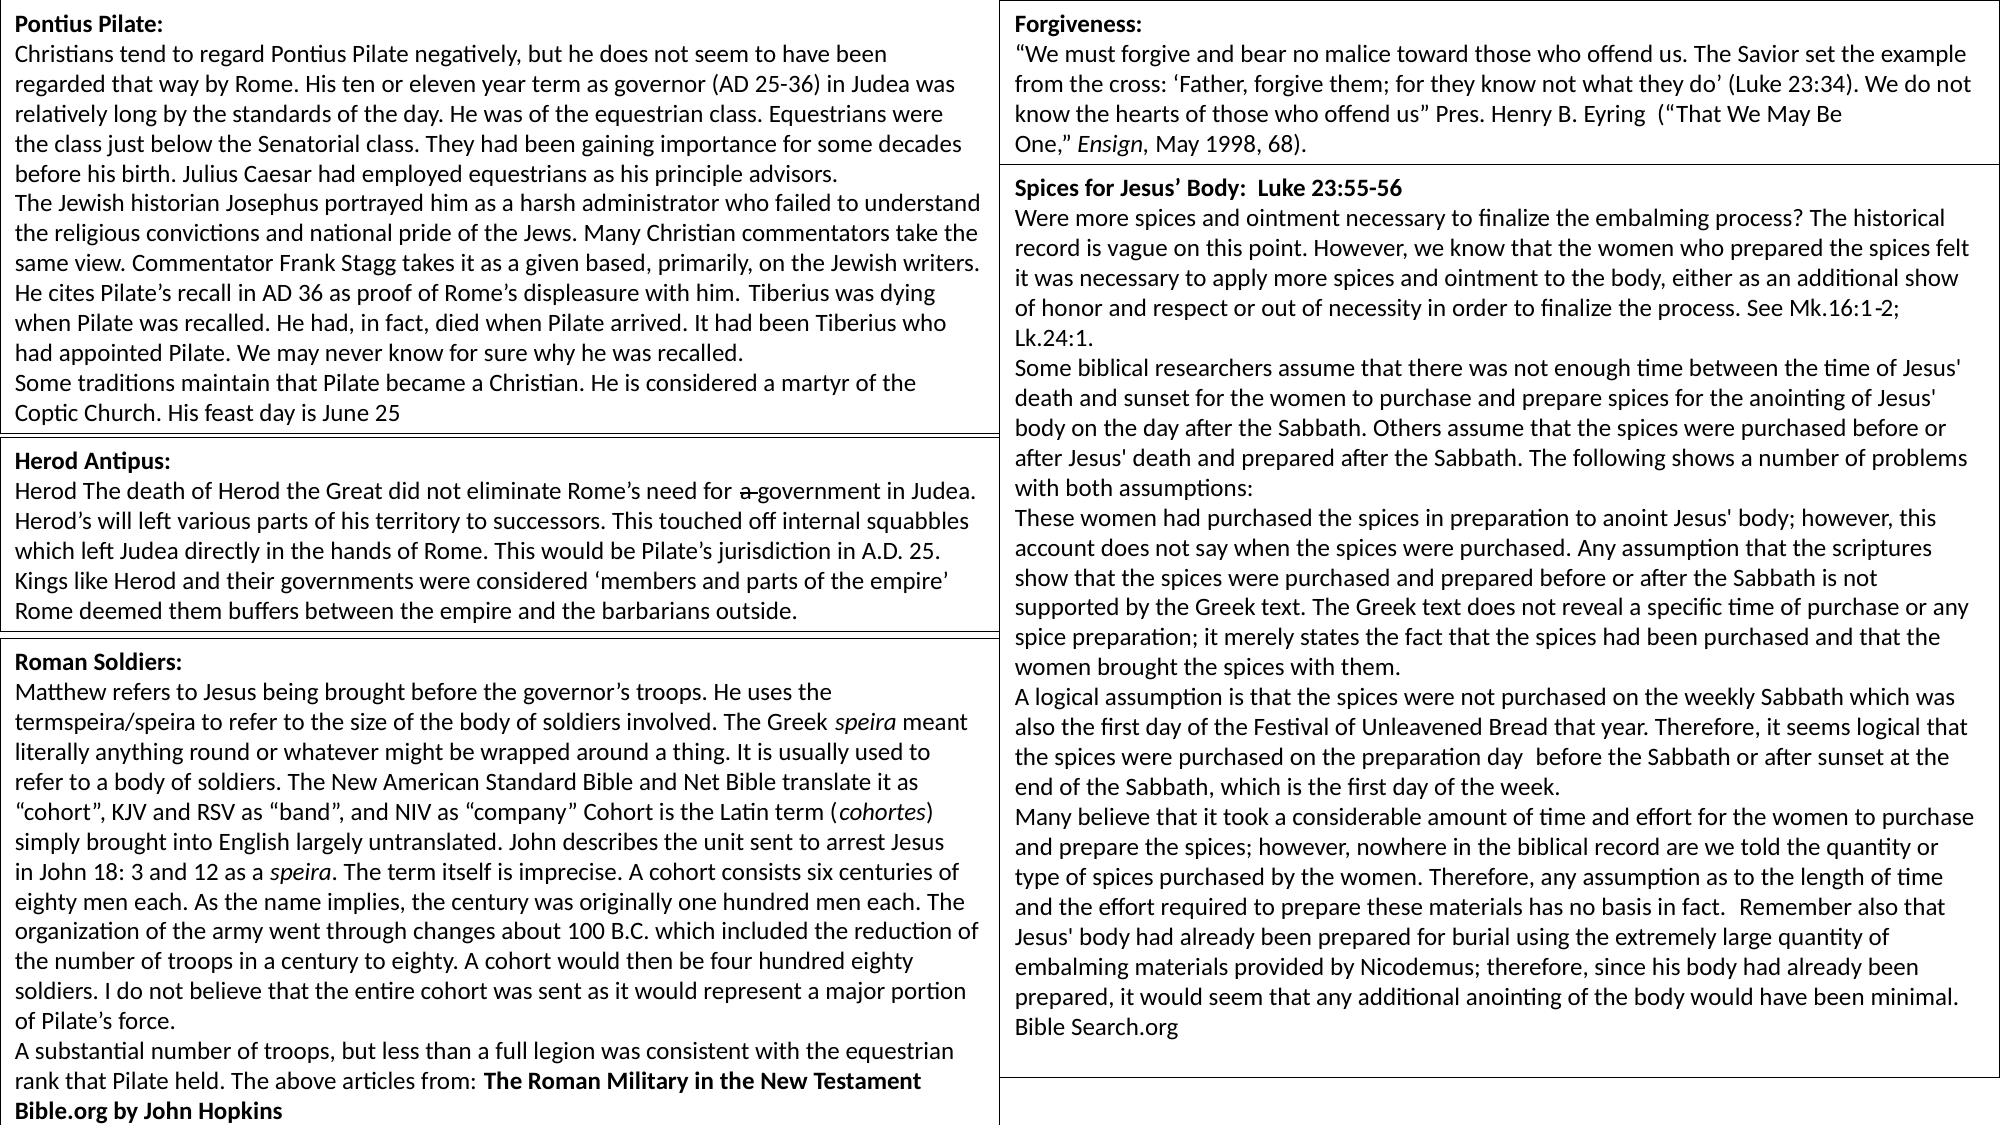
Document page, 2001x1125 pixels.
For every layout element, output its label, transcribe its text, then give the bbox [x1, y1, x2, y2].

text_box Roman Soldiers: Matthew refers to Jesus being brought before the governor’s troops. He uses the termspeira/speira to refer to the size of the body of soldiers involved. The Greek speira meant literally anything round or whatever might be wrapped around a thing. It is usually used to refer to a body of soldiers. The New American Standard Bible and Net Bible translate it as “cohort”, KJV and RSV as “band”, and NIV as “company” Cohort is the Latin term (cohortes) simply brought into English largely untranslated. John describes the unit sent to arrest Jesus in John 18: 3 and 12 as a speira. The term itself is imprecise. A cohort consists six centuries of eighty men each. As the name implies, the century was originally one hundred men each. The organization of the army went through changes about 100 B.C. which included the reduction of the number of troops in a century to eighty. A cohort would then be four hundred eighty soldiers. I do not believe that the entire cohort was sent as it would represent a major portion of Pilate’s force. A substantial number of troops, but less than a full legion was consistent with the equestrian rank that Pilate held. The above articles from: The Roman Military in the New Testament Bible.org by John Hopkins [0, 638, 1000, 1125]
text_box Pontius Pilate: Christians tend to regard Pontius Pilate negatively, but he does not seem to have been regarded that way by Rome. His ten or eleven year term as governor (AD 25-36) in Judea was relatively long by the standards of the day. He was of the equestrian class. Equestrians were the class just below the Senatorial class. They had been gaining importance for some decades before his birth. Julius Caesar had employed equestrians as his principle advisors. The Jewish historian Josephus portrayed him as a harsh administrator who failed to understand the religious convictions and national pride of the Jews. Many Christian commentators take the same view. Commentator Frank Stagg takes it as a given based, primarily, on the Jewish writers. He cites Pilate’s recall in AD 36 as proof of Rome’s displeasure with him. Tiberius was dying when Pilate was recalled. He had, in fact, died when Pilate arrived. It had been Tiberius who had appointed Pilate. We may never know for sure why he was recalled. Some traditions maintain that Pilate became a Christian. He is considered a martyr of the Coptic Church. His feast day is June 25 [0, 0, 999, 434]
text_box Herod Antipus: Herod The death of Herod the Great did not eliminate Rome’s need for a government in Judea. Herod’s will left various parts of his territory to successors. This touched off internal squabbles which left Judea directly in the hands of Rome. This would be Pilate’s jurisdiction in A.D. 25. Kings like Herod and their governments were considered ‘members and parts of the empire’ Rome deemed them buffers between the empire and the barbarians outside. [0, 437, 999, 632]
text_box Spices for Jesus’ Body: Luke 23:55-56 Were more spices and ointment necessary to finalize the embalming process? The historical record is vague on this point. However, we know that the women who prepared the spices felt it was necessary to apply more spices and ointment to the body, either as an additional show of honor and respect or out of necessity in order to finalize the process. See Mk.16:1‑2; Lk.24:1. Some biblical researchers assume that there was not enough time between the time of Jesus' death and sunset for the women to purchase and prepare spices for the anointing of Jesus' body on the day after the Sabbath. Others assume that the spices were purchased before or after Jesus' death and prepared after the Sabbath. The following shows a number of problems with both assumptions: These women had purchased the spices in preparation to anoint Jesus' body; however, this account does not say when the spices were purchased. Any assumption that the scriptures show that the spices were purchased and prepared before or after the Sabbath is not supported by the Greek text. The Greek text does not reveal a specific time of purchase or any spice preparation; it merely states the fact that the spices had been purchased and that the women brought the spices with them. A logical assumption is that the spices were not purchased on the weekly Sabbath which was also the first day of the Festival of Unleavened Bread that year. Therefore, it seems logical that the spices were purchased on the preparation day before the Sabbath or after sunset at the end of the Sabbath, which is the first day of the week. Many believe that it took a considerable amount of time and effort for the women to purchase and prepare the spices; however, nowhere in the biblical record are we told the quantity or type of spices purchased by the women. Therefore, any assumption as to the length of time and the effort required to prepare these materials has no basis in fact. Remember also that Jesus' body had already been prepared for burial using the extremely large quantity of embalming materials provided by Nicodemus; therefore, since his body had already been prepared, it would seem that any additional anointing of the body would have been minimal. Bible Search.org [999, 164, 2000, 1078]
text_box Forgiveness: “We must forgive and bear no malice toward those who offend us. The Savior set the example from the cross: ‘Father, forgive them; for they know not what they do’ (Luke 23:34). We do not know the hearts of those who offend us” Pres. Henry B. Eyring (“That We May Be One,” Ensign, May 1998, 68). [999, 0, 2000, 164]
